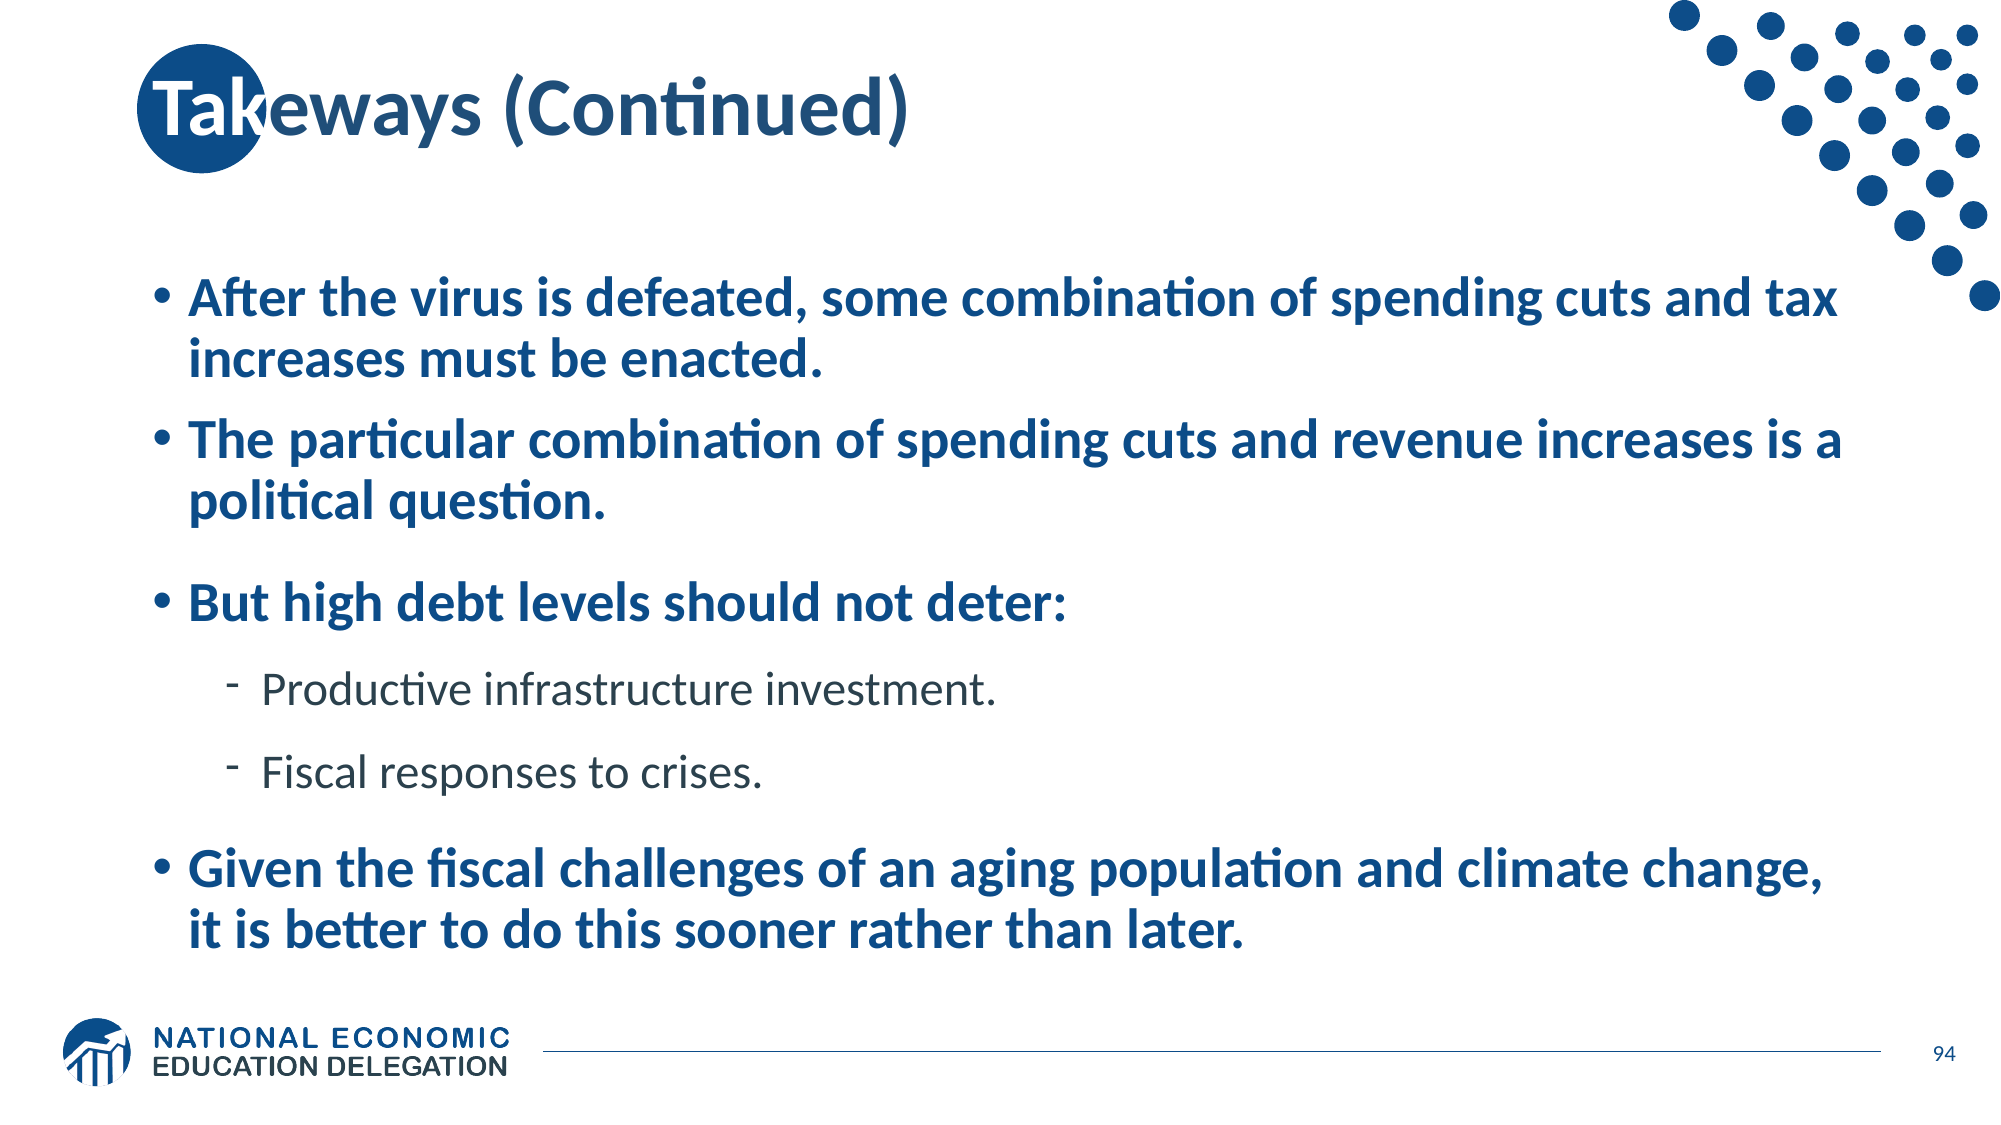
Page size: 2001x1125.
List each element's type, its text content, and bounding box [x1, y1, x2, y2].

picture [55, 1013, 520, 1091]
slide_number 94 [1521, 1022, 1972, 1082]
title Takeways (Continued) [137, 0, 1863, 218]
list After the virus is defeated, some combination of spending cuts and tax increases must be enacted. The particular combination of spending cuts and revenue increases is a political question. But high debt levels should not deter: Productive infrastructure investment. Fiscal responses to crises. Given the fiscal challenges of an aging population and climate change, it is better to do this sooner rather than later. [137, 257, 1863, 972]
